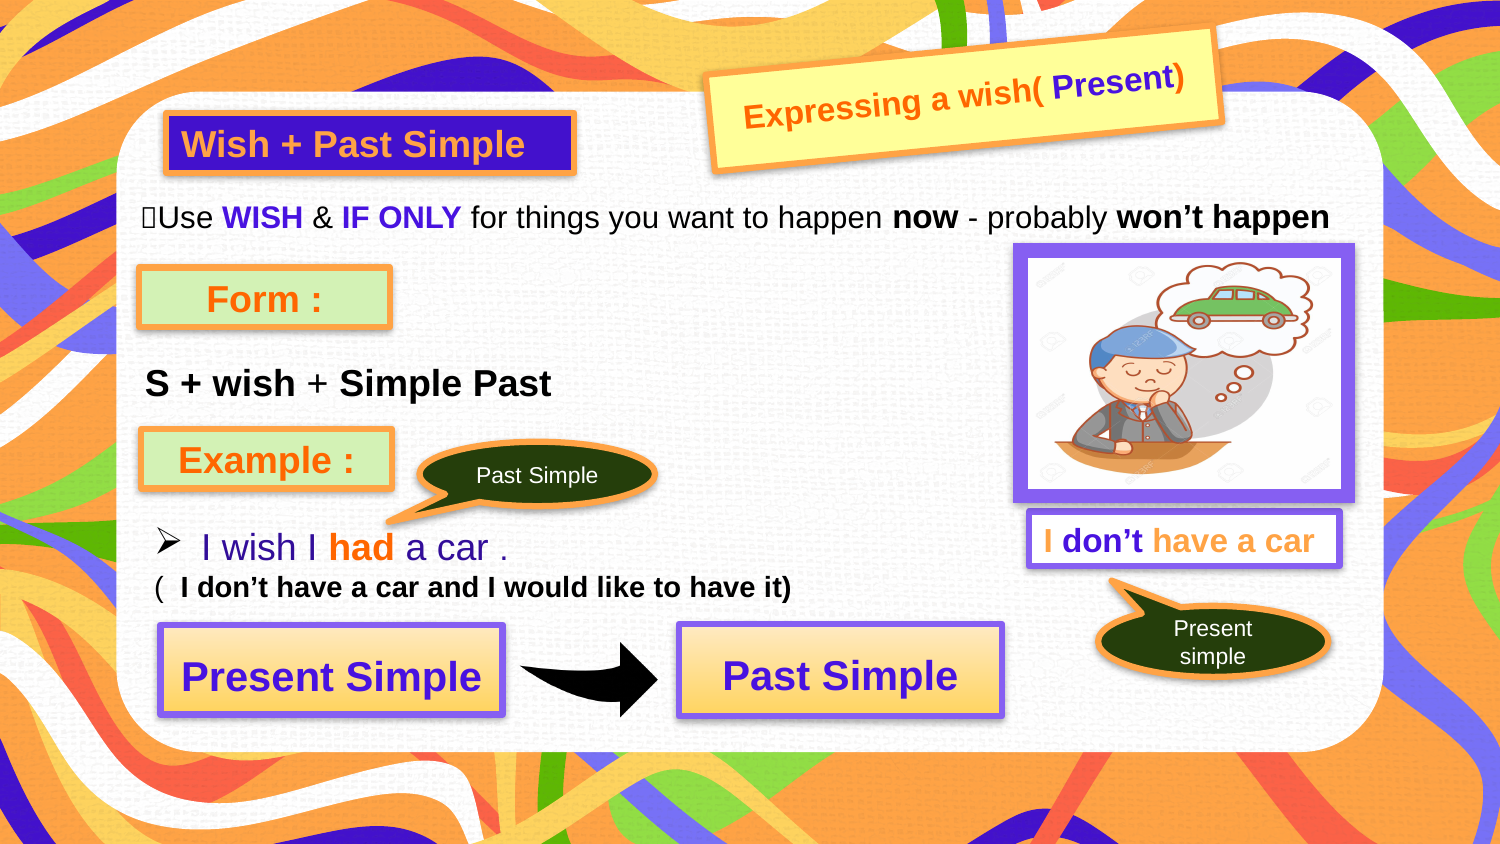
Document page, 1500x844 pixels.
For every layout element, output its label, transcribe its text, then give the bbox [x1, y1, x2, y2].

text_box Present simple [1095, 577, 1332, 681]
text_box Form : [136, 264, 393, 330]
picture [512, 604, 664, 755]
text_box Past Simple [678, 624, 1002, 717]
text_box Present Simple [160, 624, 503, 715]
text_box Wish + Past Simple [163, 110, 577, 176]
picture [1027, 257, 1341, 489]
text_box I don’t have a car [1026, 512, 1343, 569]
text_box I wish I had a car . ( I don’t have a car and I would like to have it) [139, 516, 974, 611]
text_box Use WISH & IF ONLY for things you want to happen now - probably won’t happen [125, 187, 1367, 280]
text_box Past Simple [385, 438, 659, 525]
text_box Expressing a wish( Present) [702, 22, 1226, 175]
text_box S + wish + Simple Past [130, 352, 892, 412]
text_box Example : [138, 426, 395, 492]
